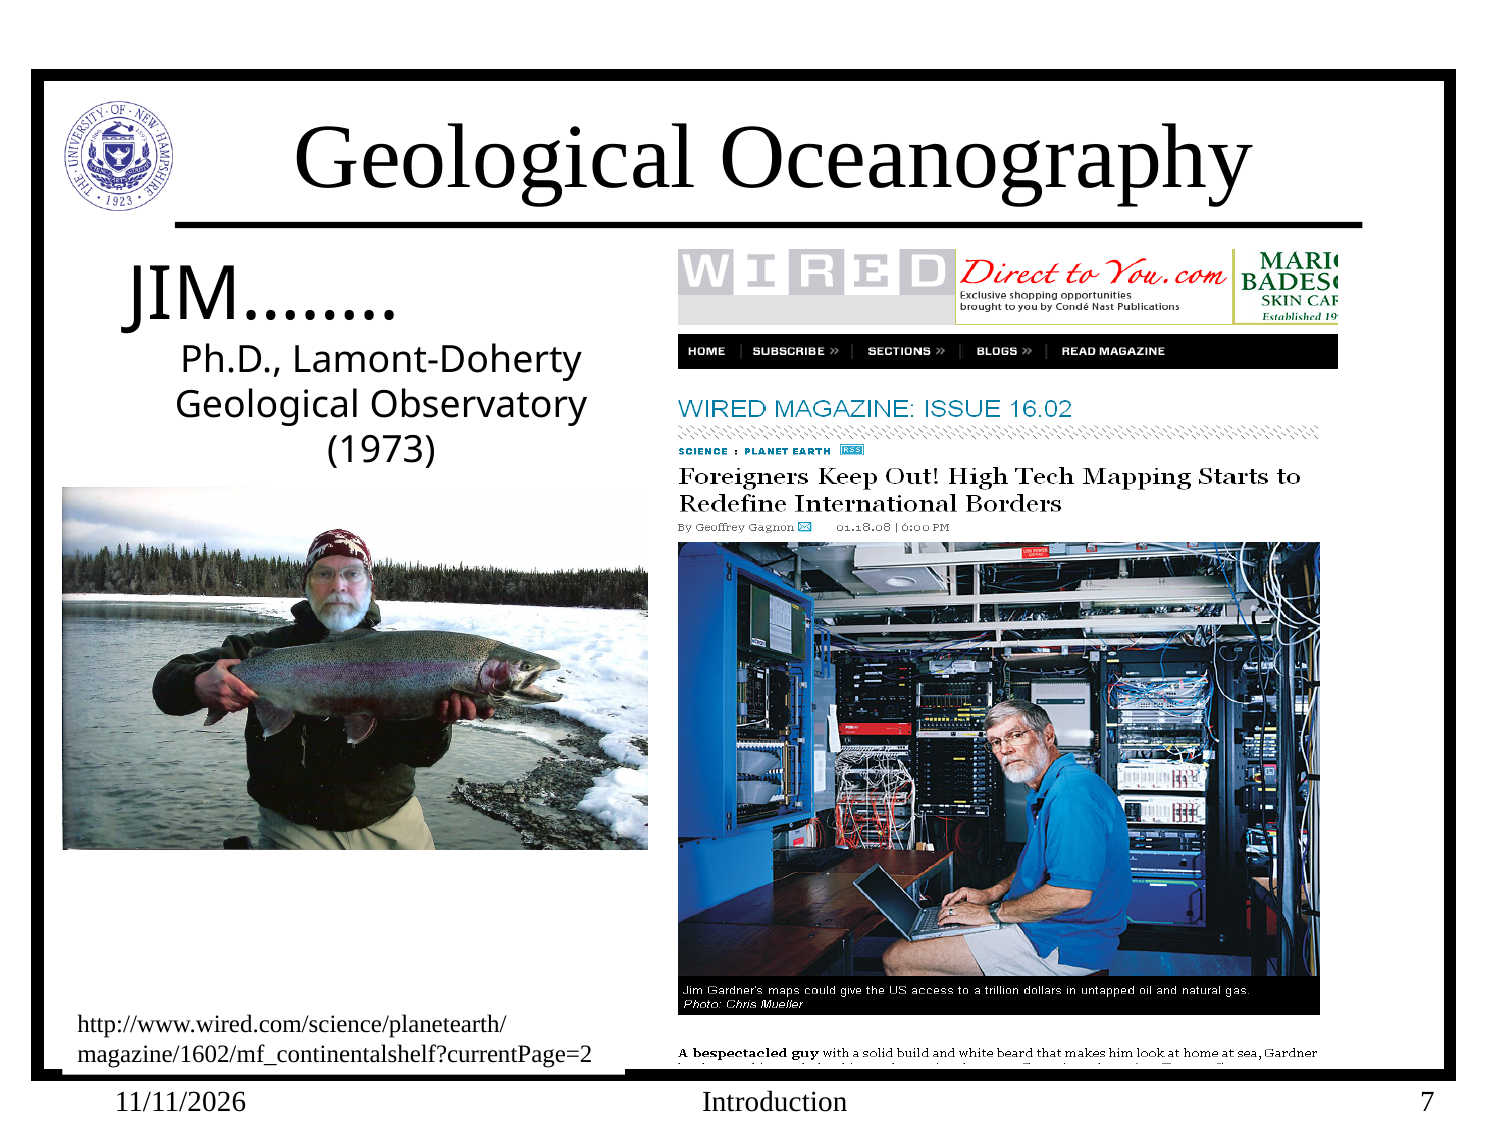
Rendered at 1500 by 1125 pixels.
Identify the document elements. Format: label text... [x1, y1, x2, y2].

text_box http://www.wired.com/science/planetearth/magazine/1602/mf_continentalshelf?currentPage=2 [62, 999, 625, 1075]
text_box JIM…….. Ph.D., Lamont-Doherty Geological Observatory (1973) [112, 237, 650, 478]
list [662, 249, 1338, 1064]
slide_number 7 [1137, 1074, 1451, 1113]
picture [62, 99, 175, 213]
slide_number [99, 1075, 413, 1113]
footer Introduction [537, 1074, 1013, 1125]
picture [62, 487, 648, 851]
